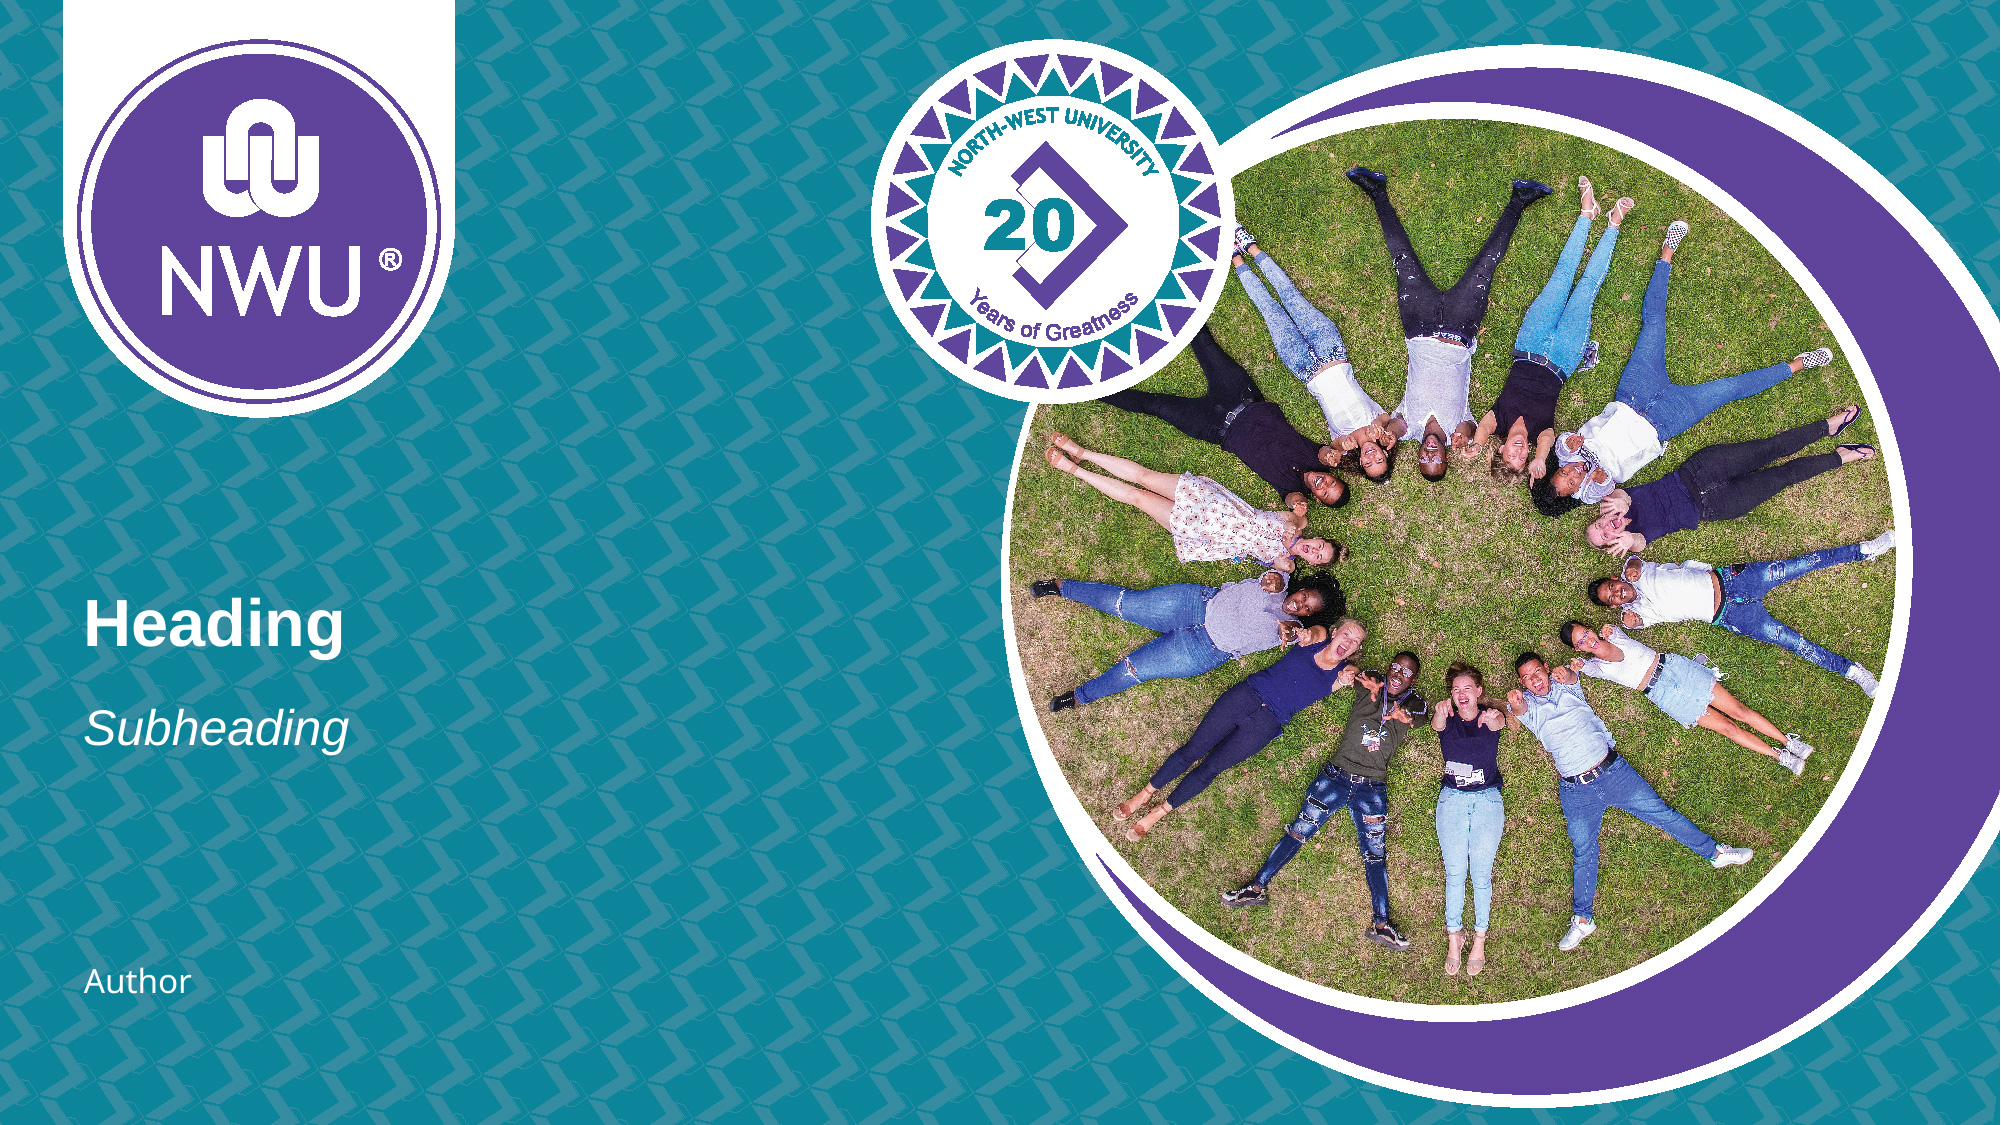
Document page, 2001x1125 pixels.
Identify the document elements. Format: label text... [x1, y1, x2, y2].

title Heading [68, 517, 972, 669]
subtitle Subheading [68, 694, 972, 830]
picture [0, 0, 2000, 1125]
text_box Author [69, 952, 678, 1008]
